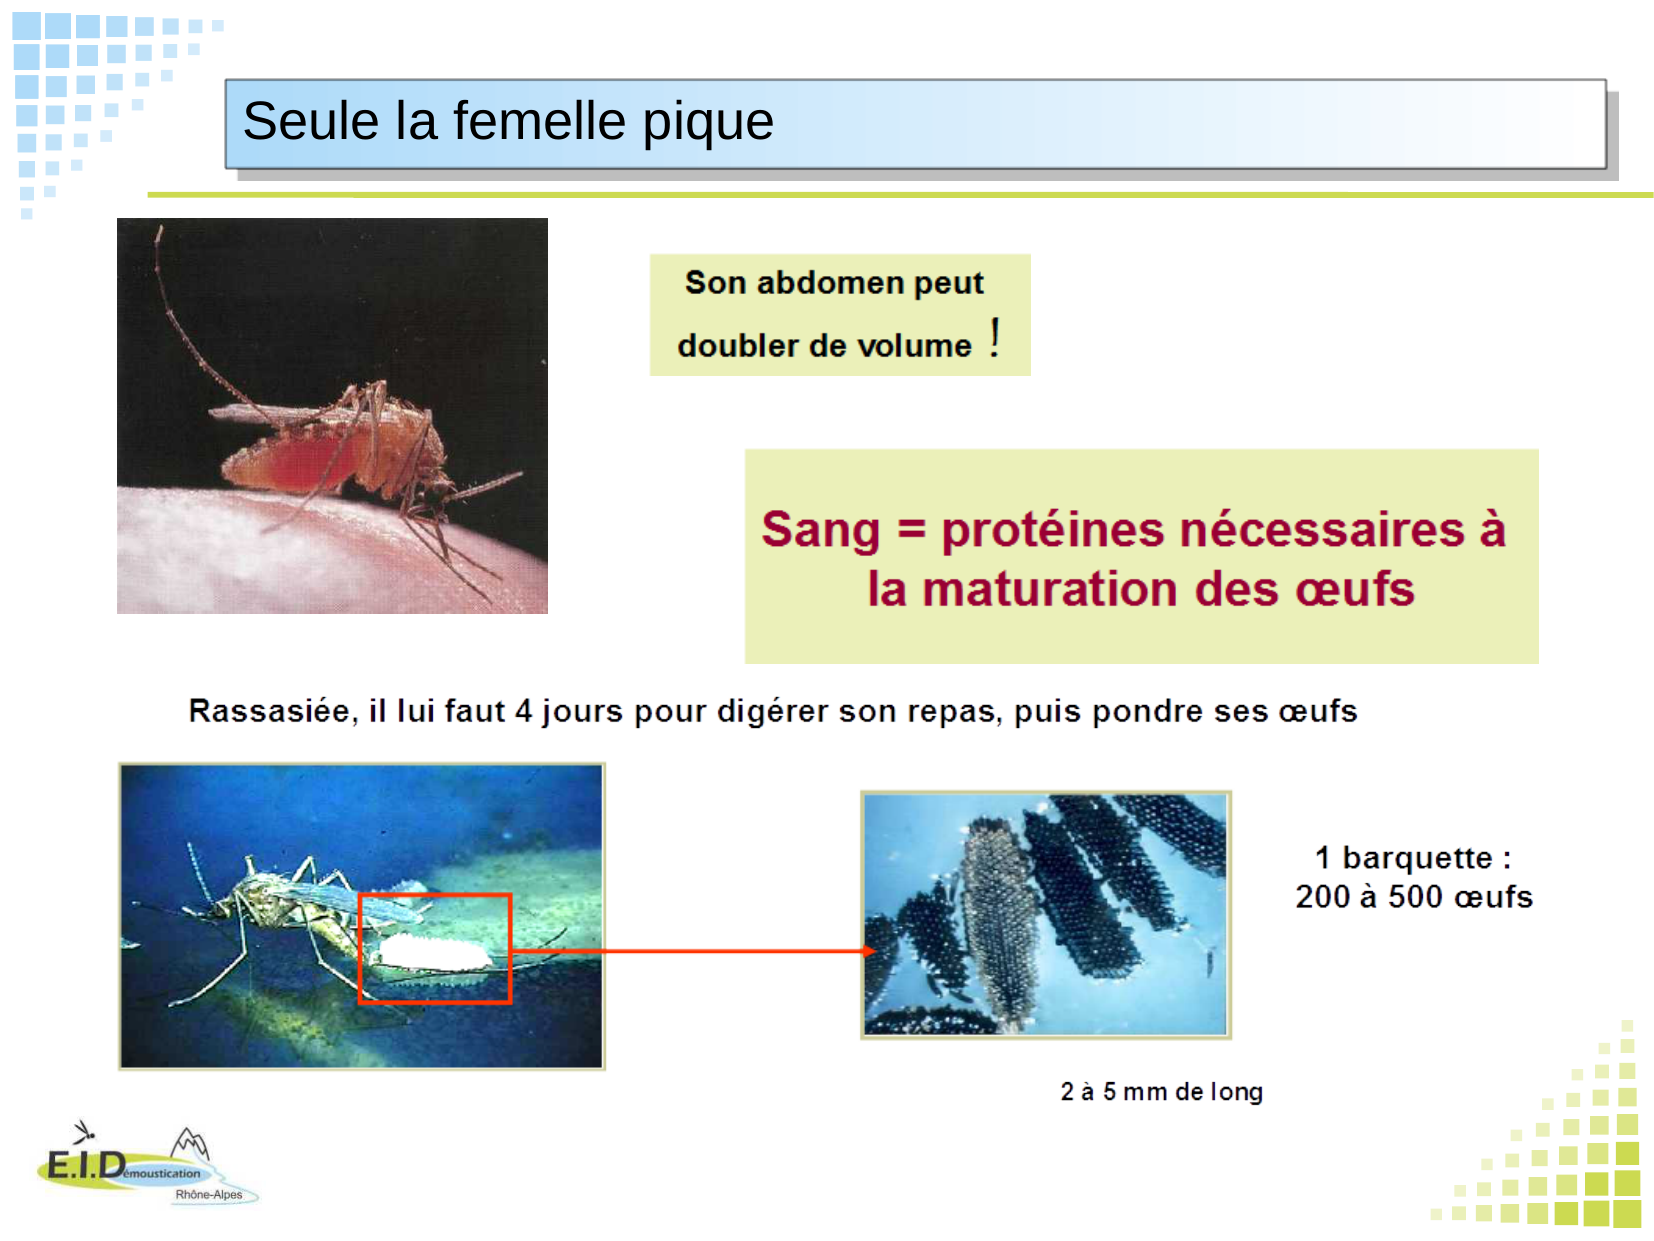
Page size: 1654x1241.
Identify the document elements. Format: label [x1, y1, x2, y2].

picture [224, 78, 1619, 181]
picture [29, 761, 1566, 1211]
picture [649, 253, 1031, 376]
picture [174, 681, 1506, 743]
picture [117, 218, 548, 614]
picture [743, 448, 1539, 664]
